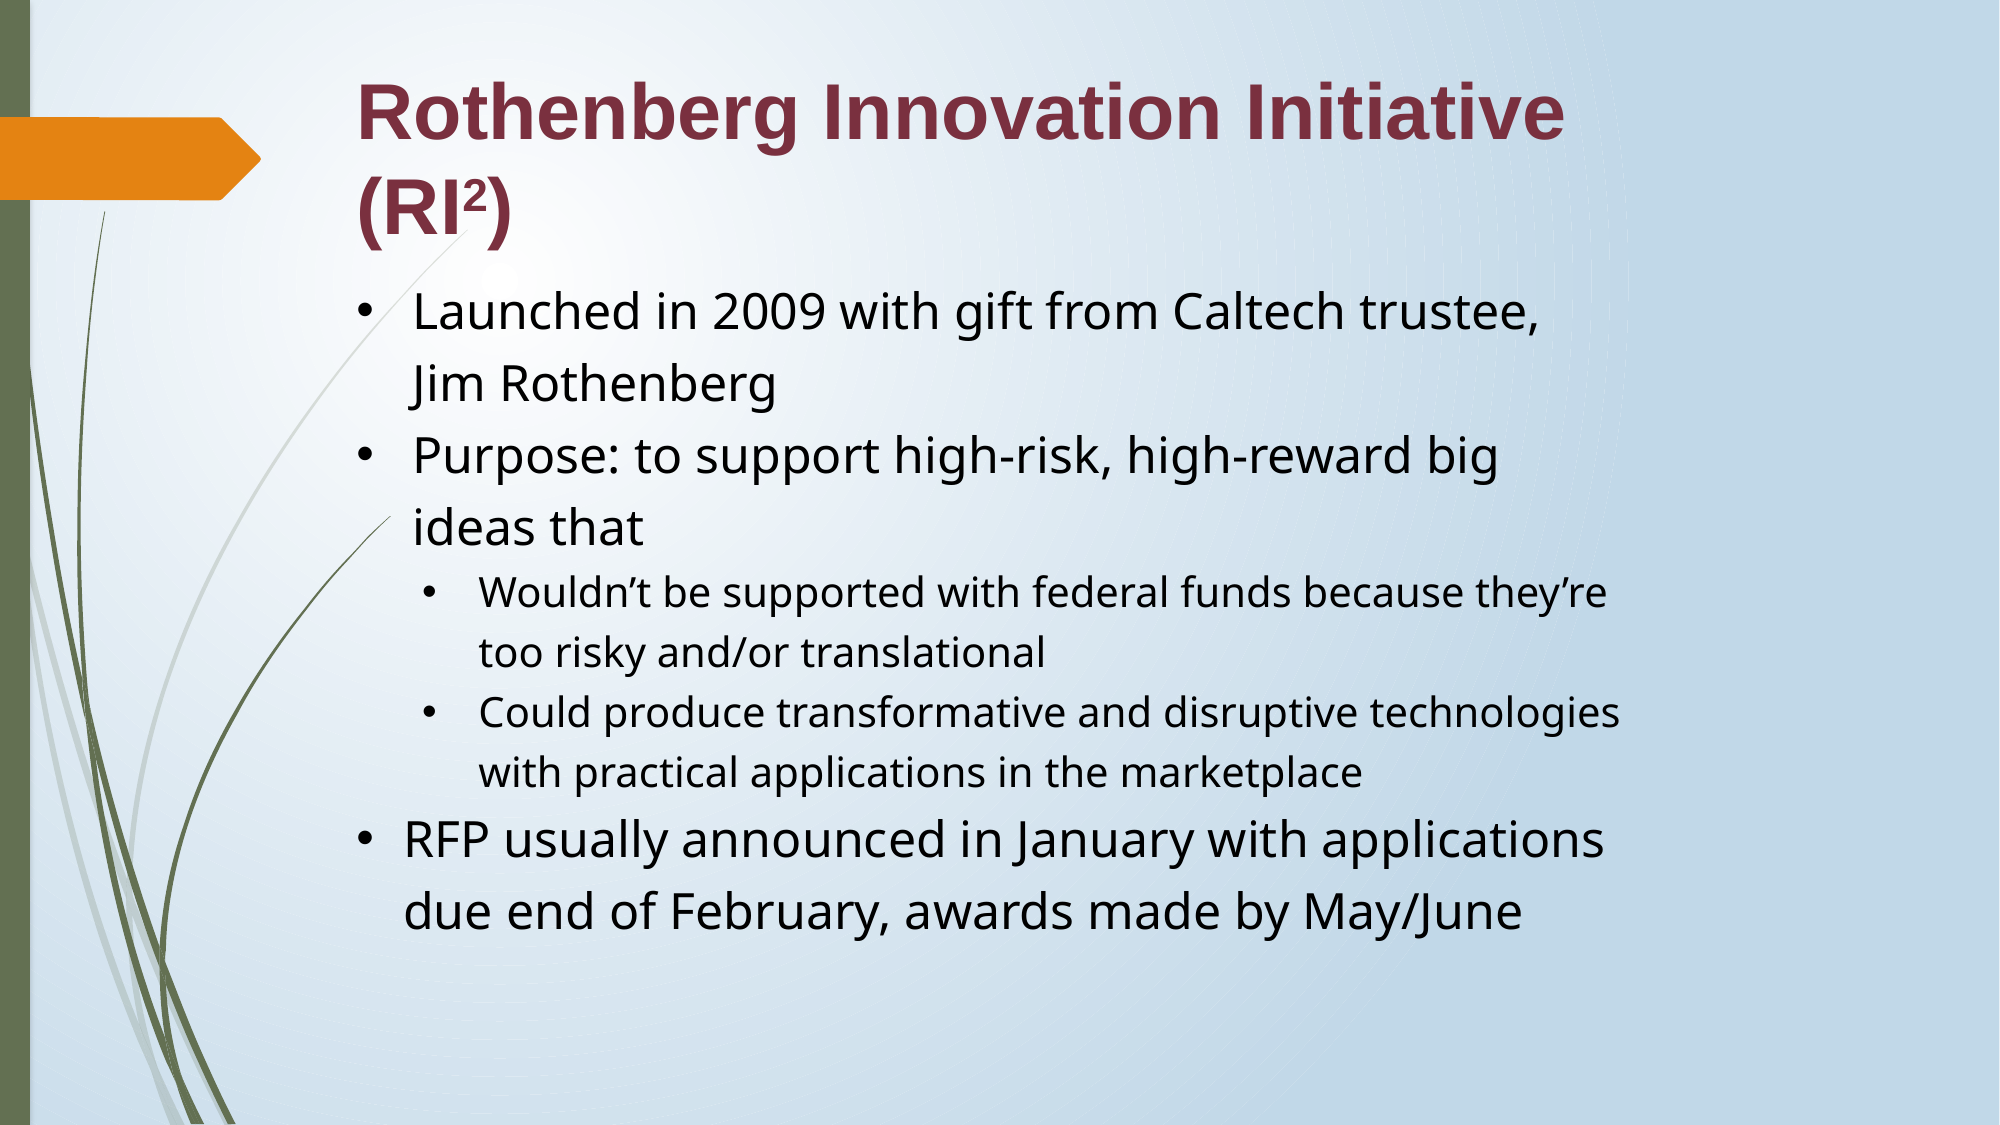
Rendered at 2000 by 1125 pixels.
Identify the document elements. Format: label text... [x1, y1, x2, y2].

text_box Rothenberg Innovation Initiative (RI2) [341, 53, 1711, 259]
text_box Launched in 2009 with gift from Caltech trustee, Jim Rothenberg Purpose: to support high-risk, high-reward big ideas that Wouldn’t be supported with federal funds because they’re too risky and/or translational Could produce transformative and disruptive technologies with practical applications in the marketplace RFP usually announced in January with applications due end of February, awards made by May/June [341, 260, 1641, 947]
